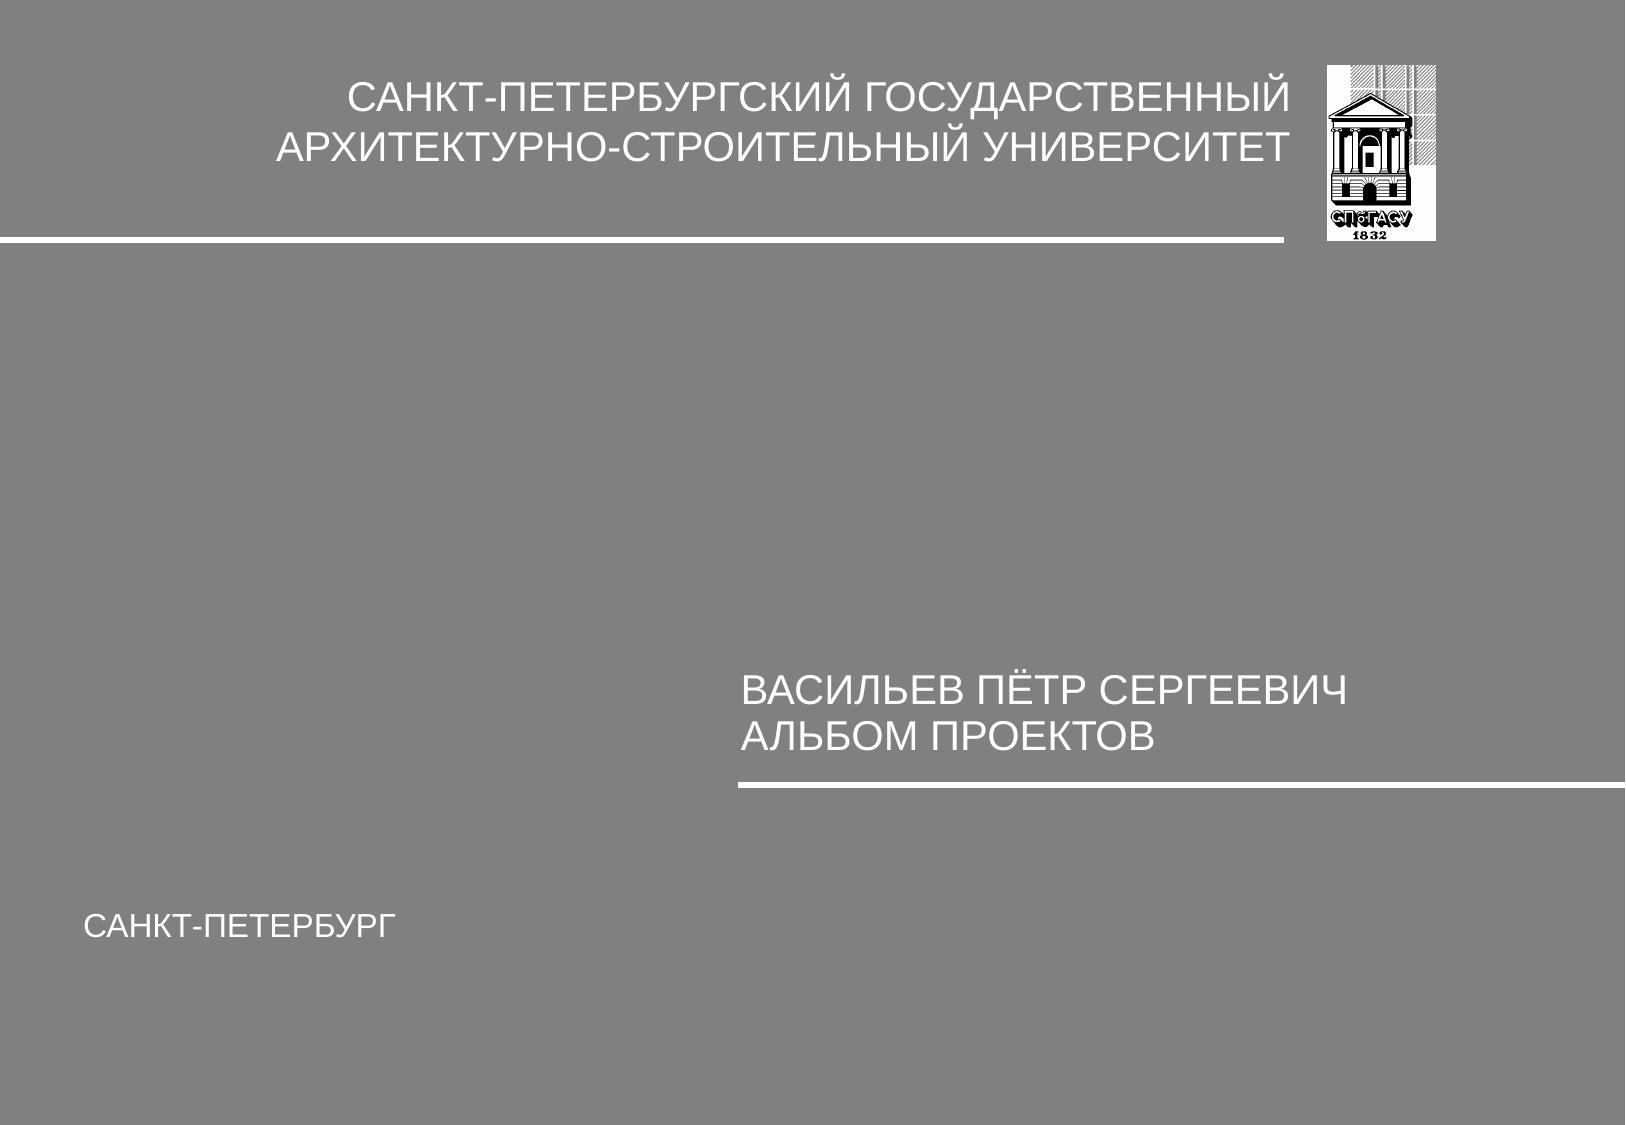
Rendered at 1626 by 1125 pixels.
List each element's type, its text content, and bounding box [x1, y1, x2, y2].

text_box АЛЬБОМ ПРОЕКТОВ [726, 701, 1269, 767]
text_box ВАСИЛЬЕВ ПЁТР СЕРГЕЕВИЧ [725, 655, 1448, 721]
picture [1327, 65, 1436, 241]
text_box САНКТ-ПЕТЕРБУРГ [68, 896, 612, 952]
text_box САНКТ-ПЕТЕРБУРГСКИЙ ГОСУДАРСТВЕННЫЙ АРХИТЕКТУРНО-СТРОИТЕЛЬНЫЙ УНИВЕРСИТЕТ [84, 62, 1306, 177]
